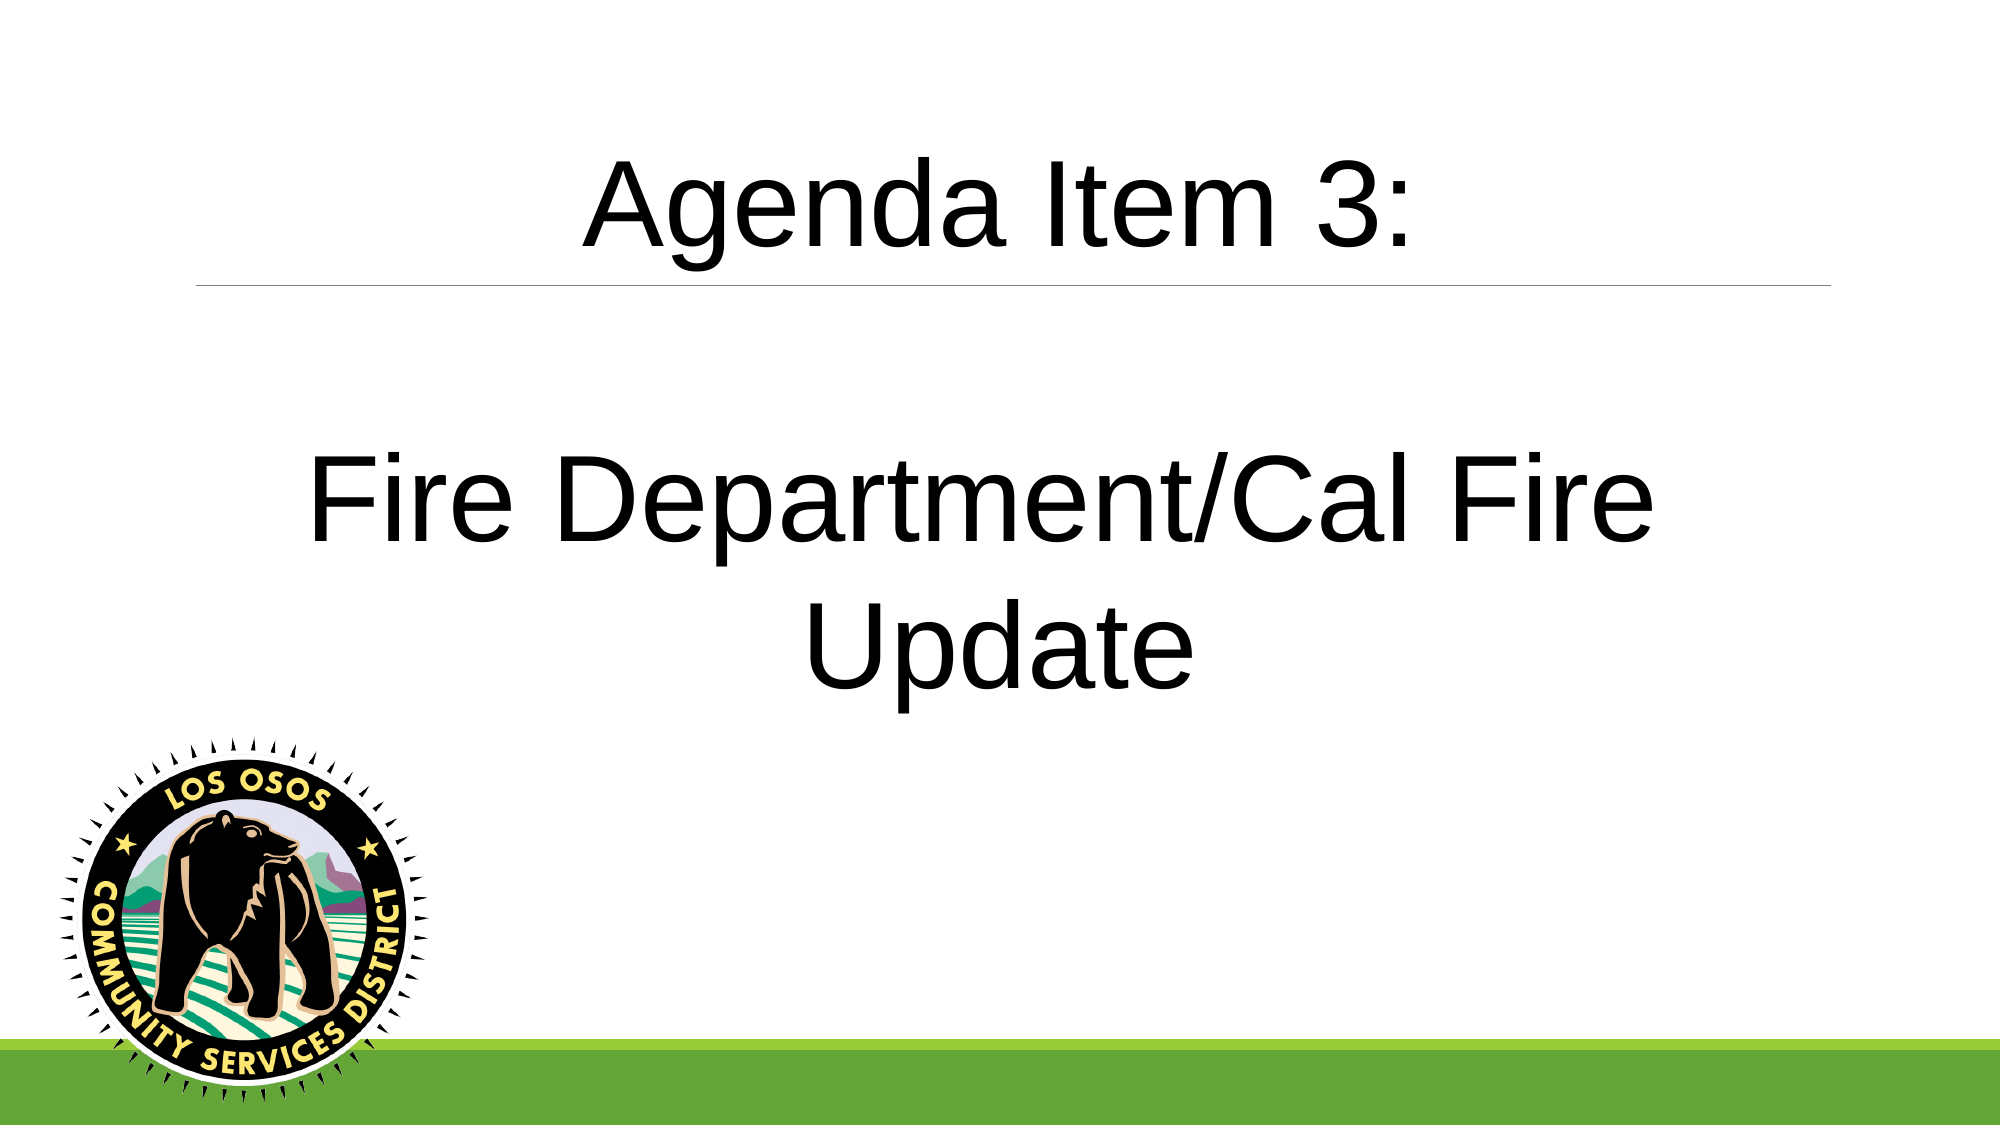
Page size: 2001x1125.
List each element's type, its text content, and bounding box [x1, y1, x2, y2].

text_box Agenda Item 3: Fire Department/Cal Fire Update [0, 115, 2000, 721]
picture [0, 668, 496, 1125]
